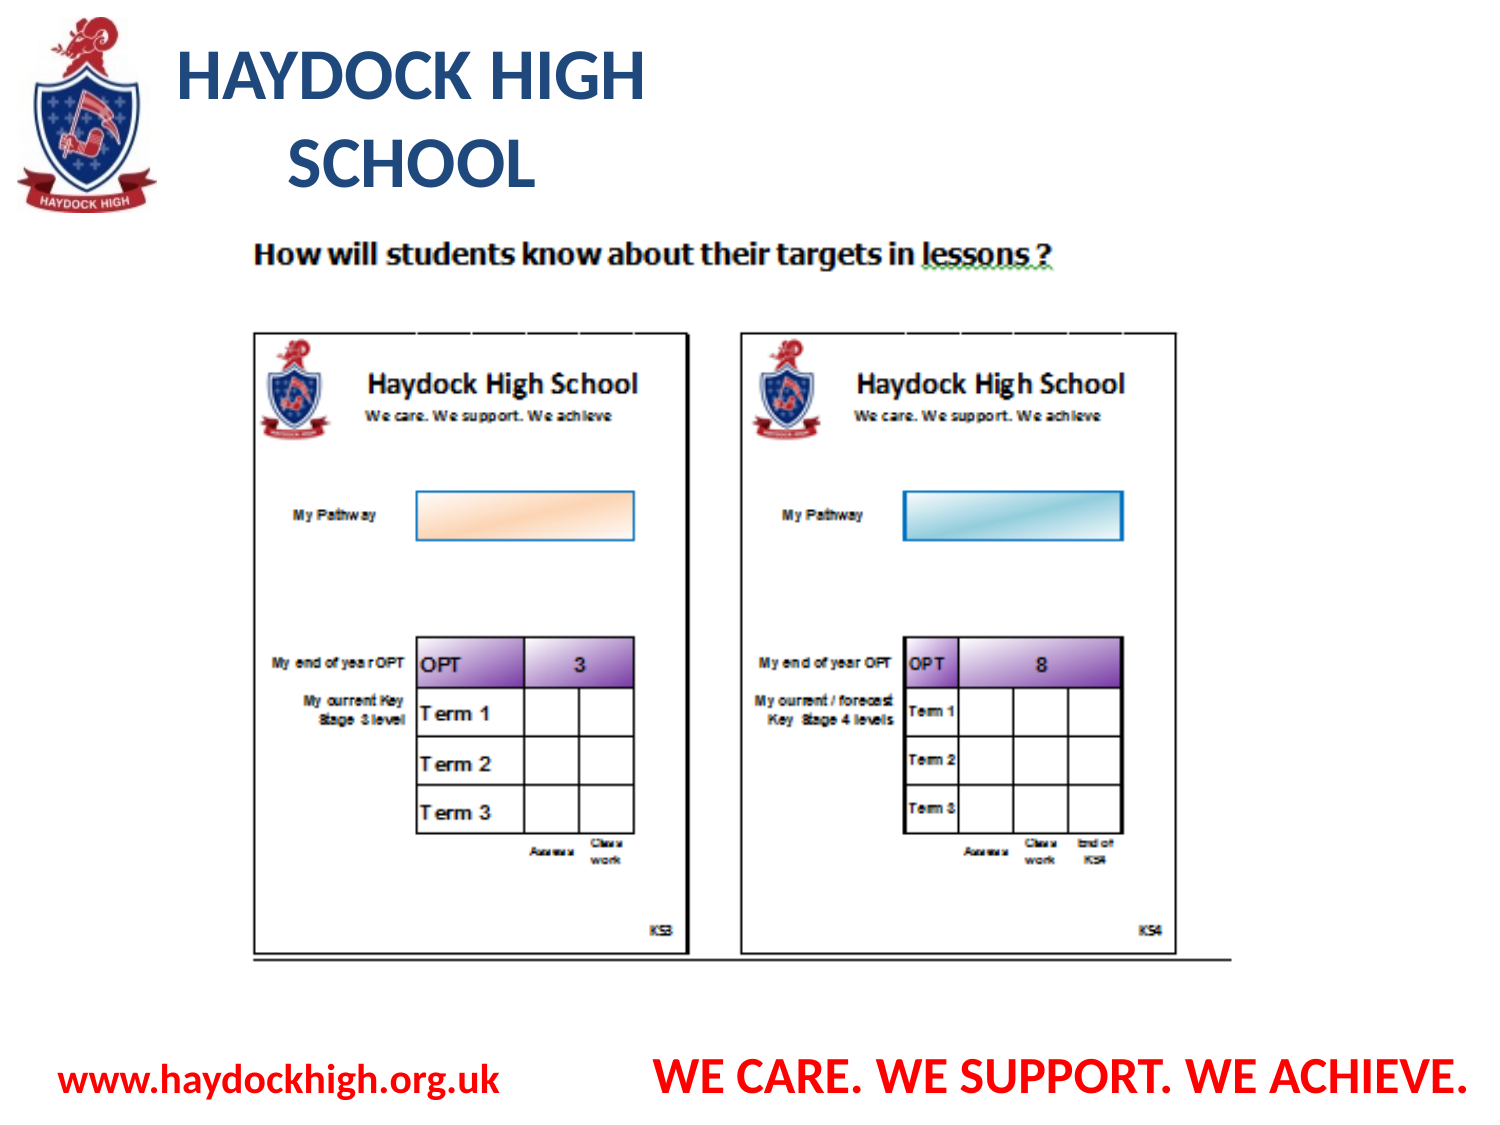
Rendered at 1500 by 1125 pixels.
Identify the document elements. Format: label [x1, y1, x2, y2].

picture [218, 219, 1270, 1027]
picture [17, 17, 157, 213]
